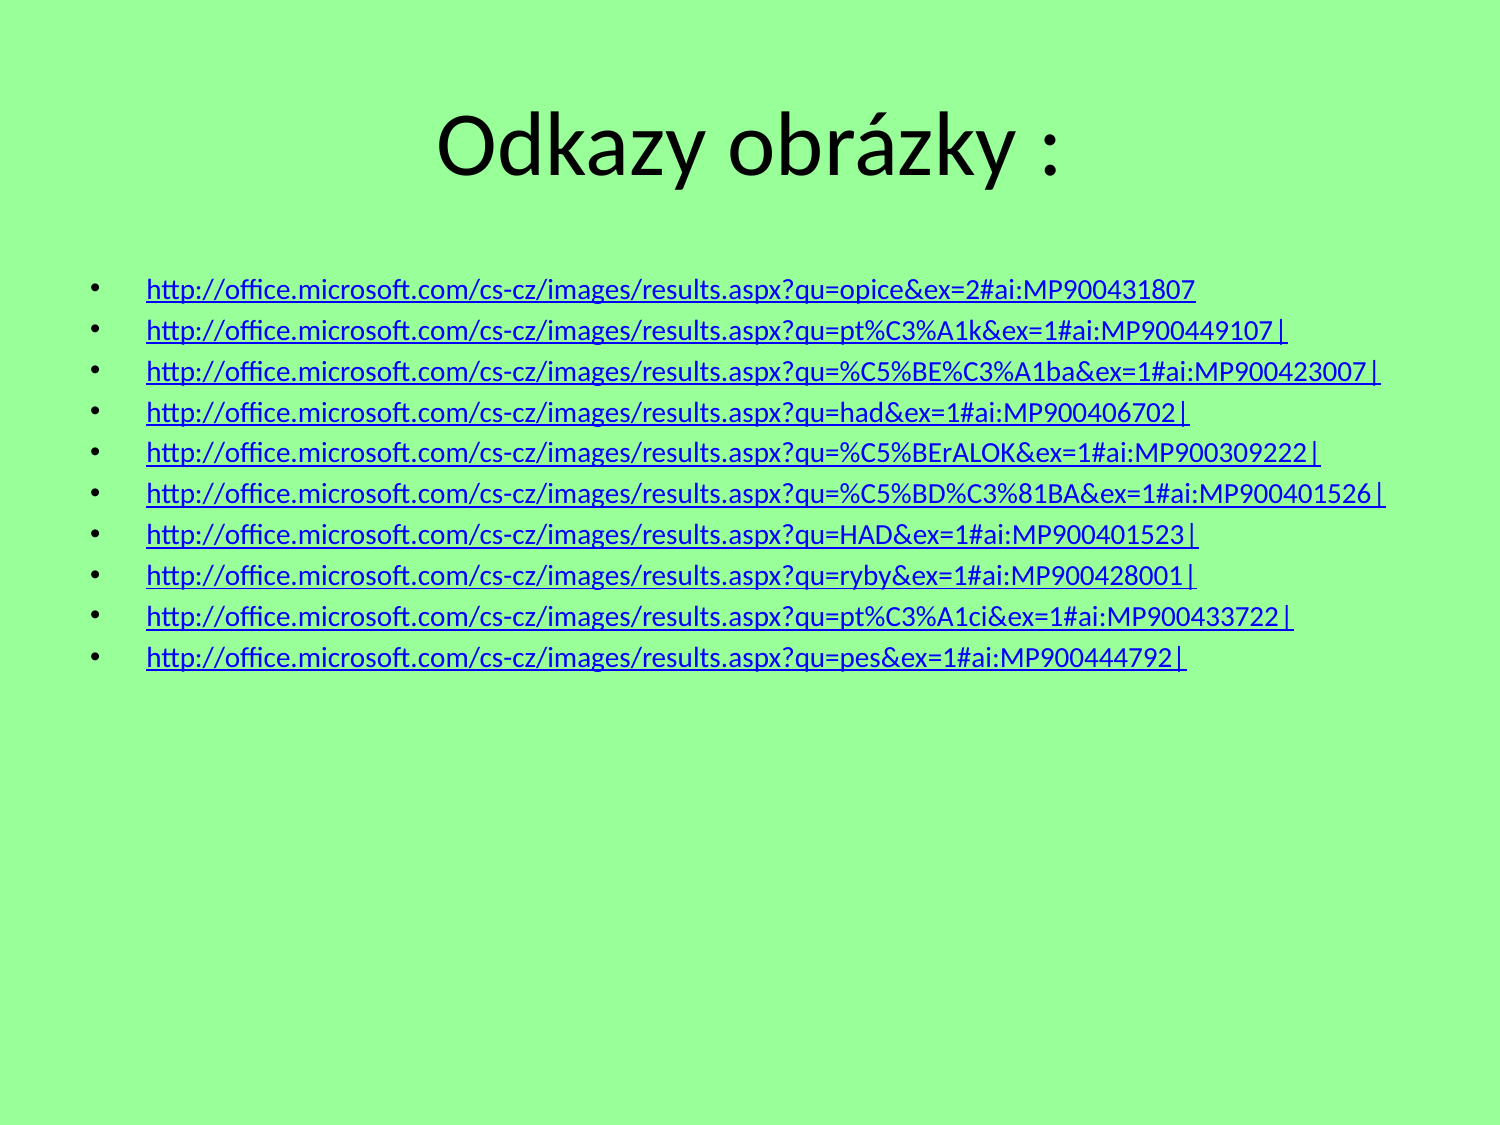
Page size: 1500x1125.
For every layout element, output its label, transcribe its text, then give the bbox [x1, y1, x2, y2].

title Odkazy obrázky : [75, 45, 1425, 233]
list http://office.microsoft.com/cs-cz/images/results.aspx?qu=opice&ex=2#ai:MP900431807 http://office.microsoft.com/cs-cz/images/results.aspx?qu=pt%C3%A1k&ex=1#ai:MP900449107| http://office.microsoft.com/cs-cz/images/results.aspx?qu=%C5%BE%C3%A1ba&ex=1#ai:MP900423007| http://office.microsoft.com/cs-cz/images/results.aspx?qu=had&ex=1#ai:MP900406702| http://office.microsoft.com/cs-cz/images/results.aspx?qu=%C5%BErALOK&ex=1#ai:MP900309222| http://office.microsoft.com/cs-cz/images/results.aspx?qu=%C5%BD%C3%81BA&ex=1#ai:MP900401526| http://office.microsoft.com/cs-cz/images/results.aspx?qu=HAD&ex=1#ai:MP900401523| http://office.microsoft.com/cs-cz/images/results.aspx?qu=ryby&ex=1#ai:MP900428001| http://office.microsoft.com/cs-cz/images/results.aspx?qu=pt%C3%A1ci&ex=1#ai:MP900433722| http://office.microsoft.com/cs-cz/images/results.aspx?qu=pes&ex=1#ai:MP900444792| [75, 262, 1425, 1005]
